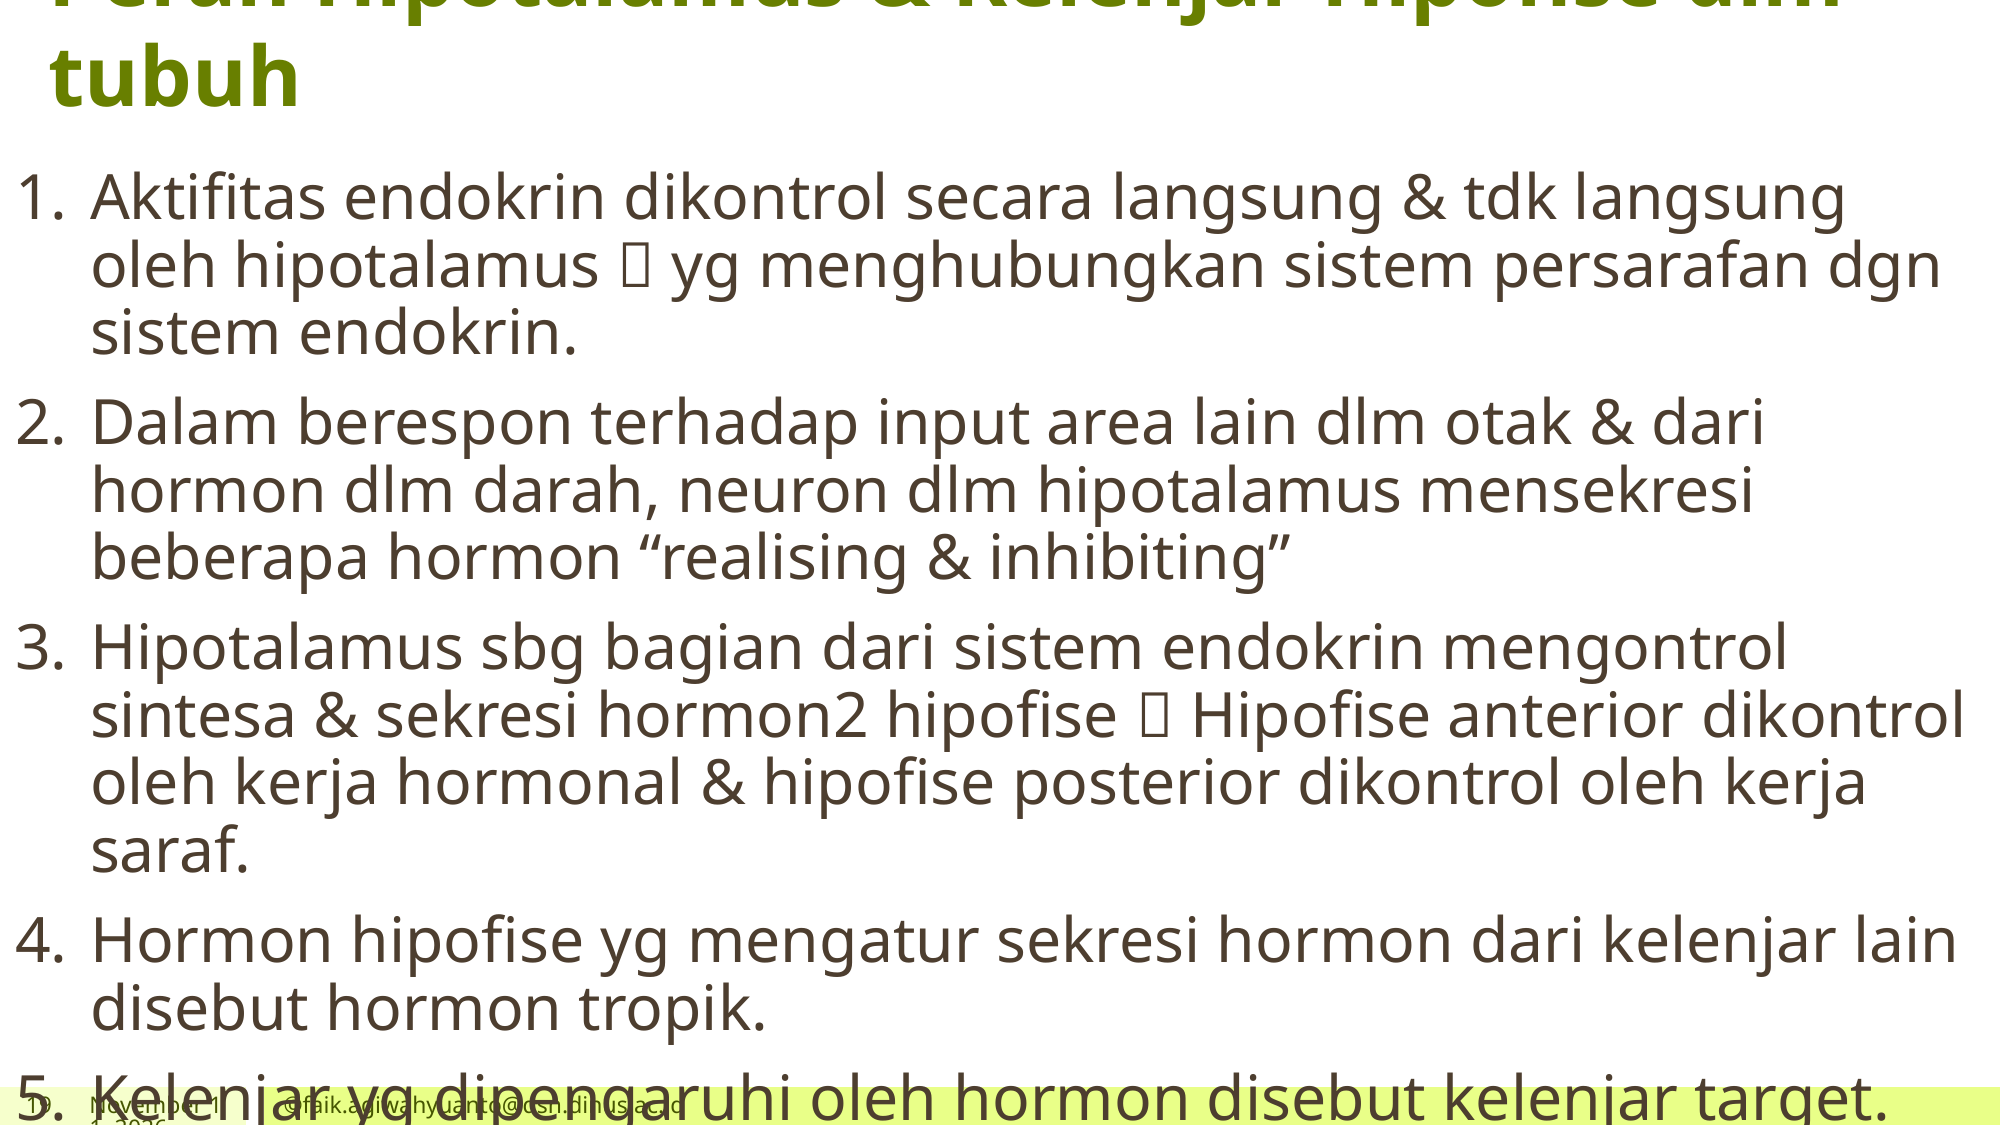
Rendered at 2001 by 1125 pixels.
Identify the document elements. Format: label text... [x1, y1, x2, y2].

footer ©faik.agiwahyuanto@dsn.dinus.ac.id [268, 1087, 1769, 1125]
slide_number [74, 1087, 239, 1125]
slide_number 19 [0, 1087, 68, 1125]
title Peran Hipotalamus & Kelenjar Hipofise dlm tubuh [33, 0, 2000, 131]
list Aktifitas endokrin dikontrol secara langsung & tdk langsung oleh hipotalamus  yg menghubungkan sistem persarafan dgn sistem endokrin. Dalam berespon terhadap input area lain dlm otak & dari hormon dlm darah, neuron dlm hipotalamus mensekresi beberapa hormon “realising & inhibiting” Hipotalamus sbg bagian dari sistem endokrin mengontrol sintesa & sekresi hormon2 hipofise  Hipofise anterior dikontrol oleh kerja hormonal & hipofise posterior dikontrol oleh kerja saraf. Hormon hipofise yg mengatur sekresi hormon dari kelenjar lain disebut hormon tropik. Kelenjar yg dipengaruhi oleh hormon disebut kelenjar target. [0, 158, 2000, 1088]
